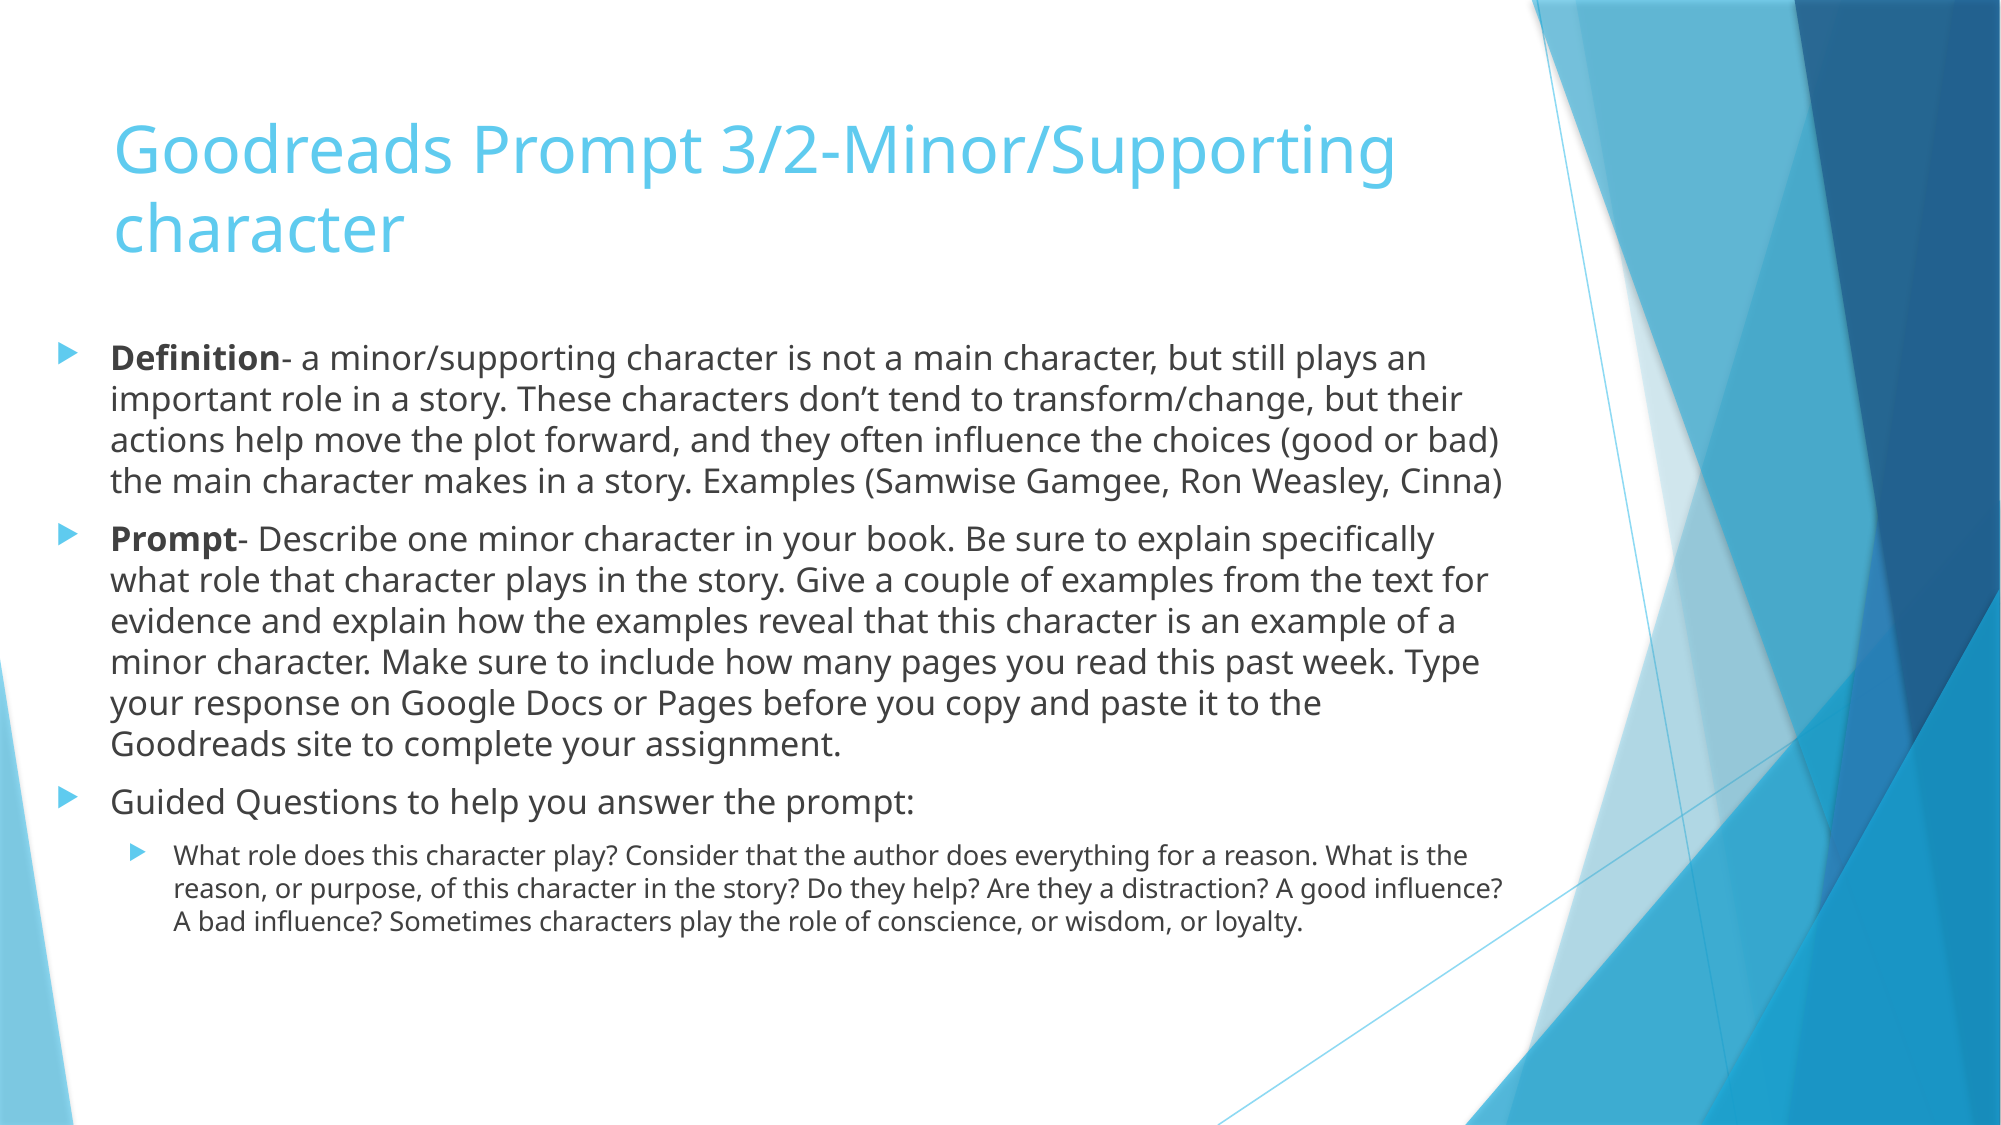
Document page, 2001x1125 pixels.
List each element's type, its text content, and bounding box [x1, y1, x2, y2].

title Goodreads Prompt 3/2-Minor/Supporting character [99, 99, 1522, 274]
list Definition- a minor/supporting character is not a main character, but still plays an important role in a story. These characters don’t tend to transform/change, but their actions help move the plot forward, and they often influence the choices (good or bad) the main character makes in a story. Examples (Samwise Gamgee, Ron Weasley, Cinna) Prompt- Describe one minor character in your book. Be sure to explain specifically what role that character plays in the story. Give a couple of examples from the text for evidence and explain how the examples reveal that this character is an example of a minor character. Make sure to include how many pages you read this past week. Type your response on Google Docs or Pages before you copy and paste it to the Goodreads site to complete your assignment. Guided Questions to help you answer the prompt: What role does this character play? Consider that the author does everything for a reason. What is the reason, or purpose, of this character in the story? Do they help? Are they a distraction? A good influence? A bad influence? Sometimes characters play the role of conscience, or wisdom, or loyalty. [40, 329, 1522, 991]
